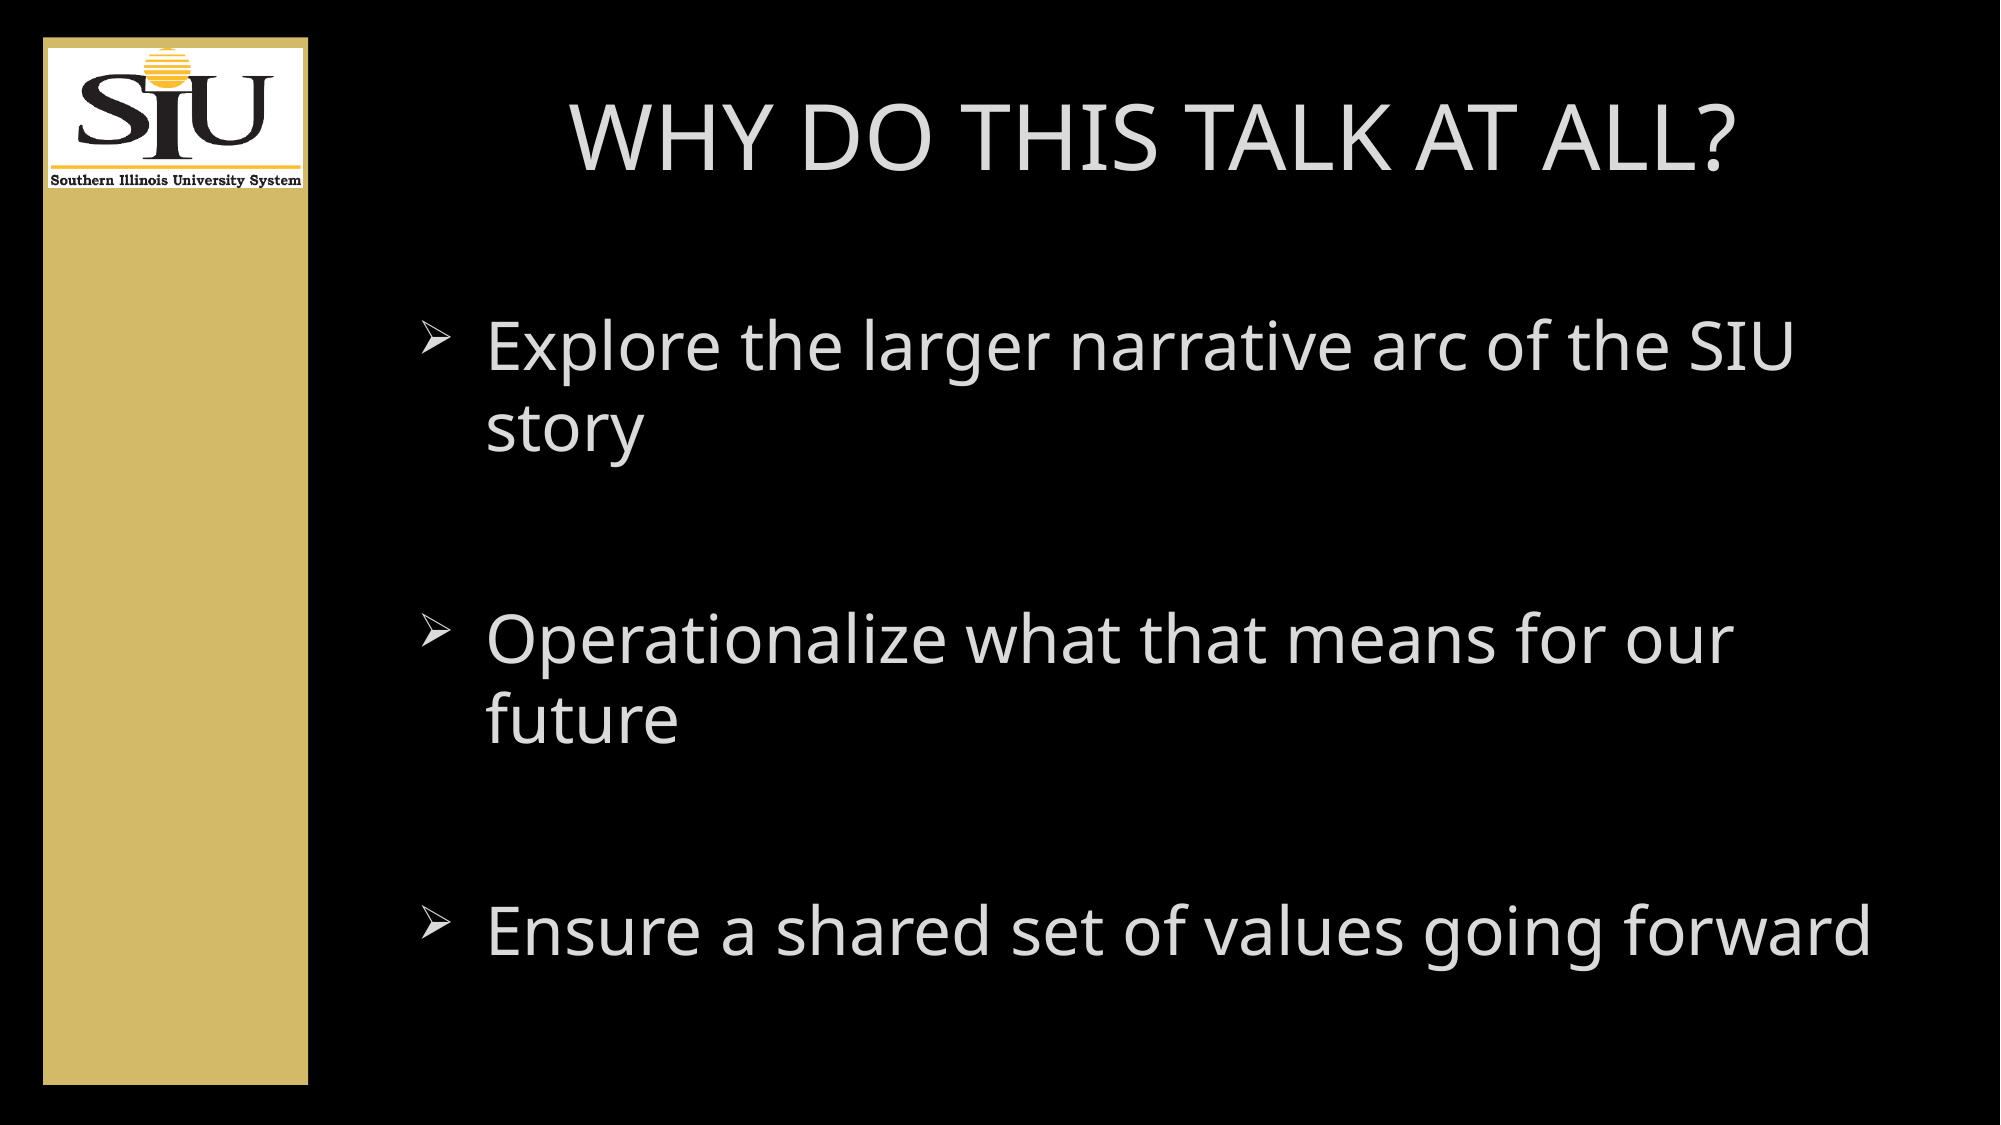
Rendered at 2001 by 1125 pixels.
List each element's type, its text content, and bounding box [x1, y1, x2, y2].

title WHY DO THIS TALK AT ALL? [448, 44, 1859, 292]
list Explore the larger narrative arc of the SIU story Operationalize what that means for our future Ensure a shared set of values going forward [402, 295, 1903, 1055]
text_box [42, 37, 309, 1086]
